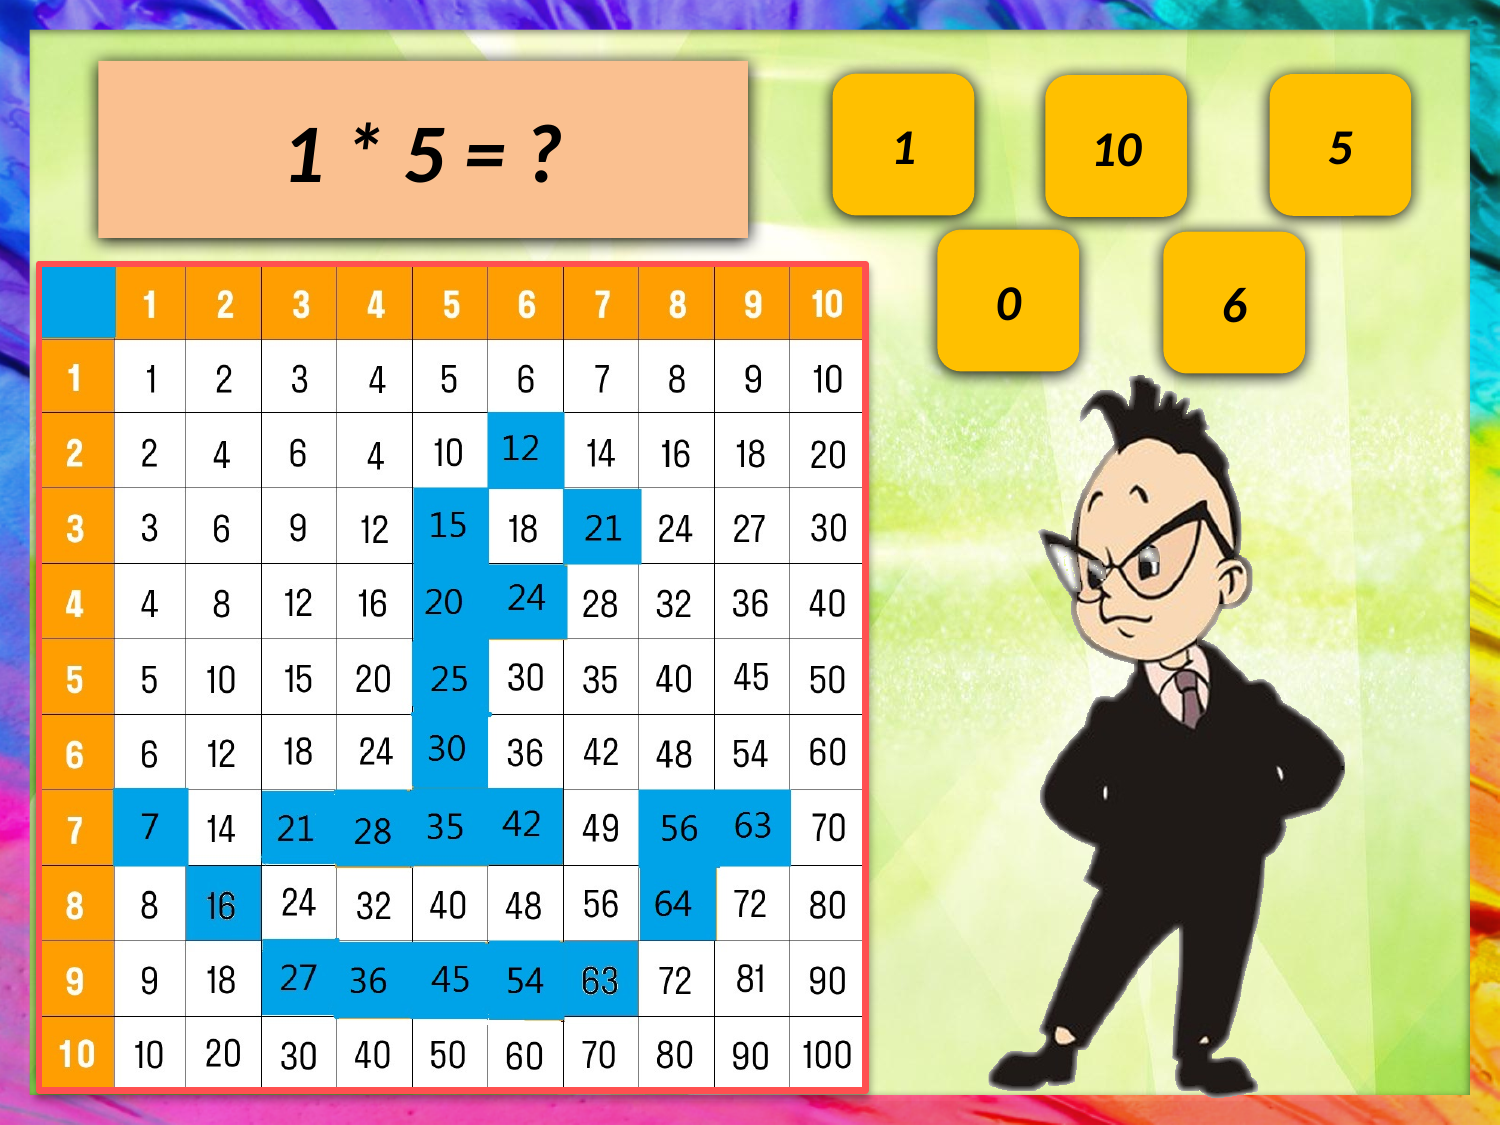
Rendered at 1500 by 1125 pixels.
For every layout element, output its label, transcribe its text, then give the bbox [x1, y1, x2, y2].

picture [32, 32, 1468, 1104]
text_box 10 [1043, 73, 1190, 219]
text_box 1 * 5 = ? [96, 59, 750, 240]
text_box 5 [1267, 71, 1414, 218]
text_box 6 [1161, 229, 1308, 373]
text_box 0 [935, 227, 1082, 374]
text_box [37, 262, 868, 1092]
text_box [0, 0, 1500, 1125]
text_box 1 [830, 71, 977, 218]
